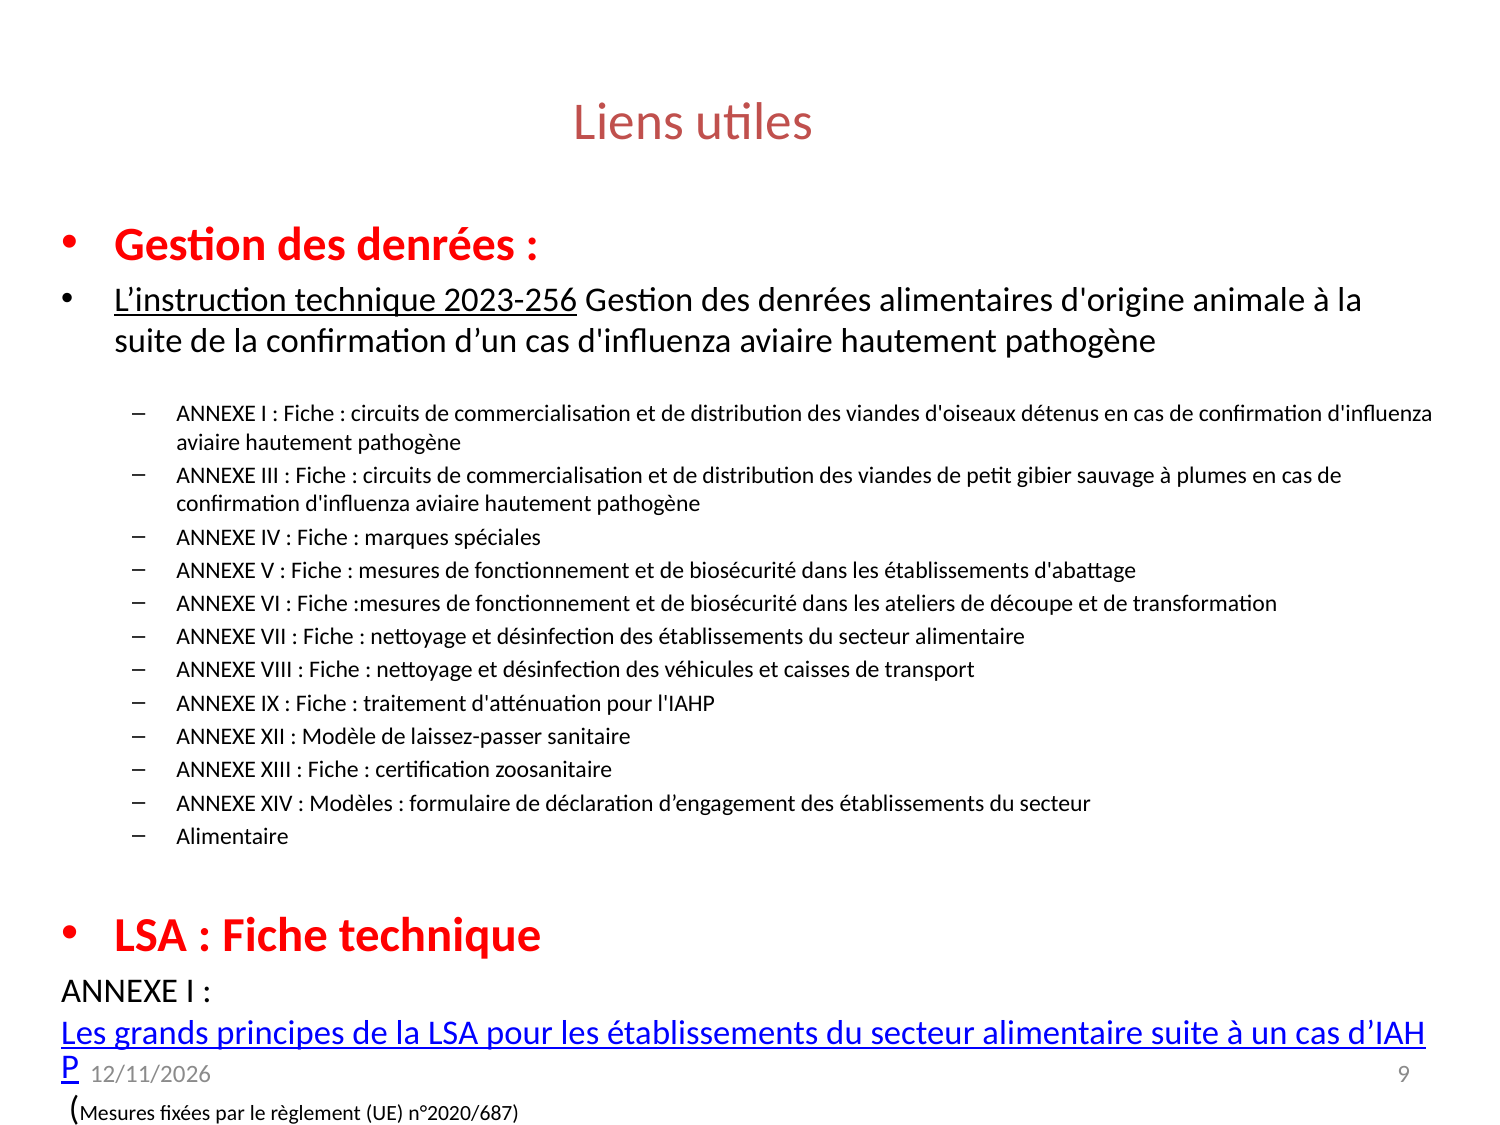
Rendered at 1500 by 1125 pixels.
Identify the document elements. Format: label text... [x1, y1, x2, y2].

list Gestion des denrées : L’instruction technique 2023-256 Gestion des denrées alimentaires d'origine animale à la suite de la confirmation d’un cas d'influenza aviaire hautement pathogène ANNEXE I : Fiche : circuits de commercialisation et de distribution des viandes d'oiseaux détenus en cas de confirmation d'influenza aviaire hautement pathogène ANNEXE III : Fiche : circuits de commercialisation et de distribution des viandes de petit gibier sauvage à plumes en cas de confirmation d'influenza aviaire hautement pathogène ANNEXE IV : Fiche : marques spéciales ANNEXE V : Fiche : mesures de fonctionnement et de biosécurité dans les établissements d'abattage ANNEXE VI : Fiche :mesures de fonctionnement et de biosécurité dans les ateliers de découpe et de transformation ANNEXE VII : Fiche : nettoyage et désinfection des établissements du secteur alimentaire ANNEXE VIII : Fiche : nettoyage et désinfection des véhicules et caisses de transport ANNEXE IX : Fiche : traitement d'atténuation pour l'IAHP ANNEXE XII : Modèle de laissez-passer sanitaire ANNEXE XIII : Fiche : certification zoosanitaire ANNEXE XIV : Modèles : formulaire de déclaration d’engagement des établissements du secteur Alimentaire LSA : Fiche technique ANNEXE I : Les grands principes de la LSA pour les établissements du secteur alimentaire suite à un cas d’IAHP (Mesures fixées par le règlement (UE) n°2020/687) [46, 204, 1454, 1103]
title Liens utiles [79, 78, 1321, 158]
slide_number 9 [1074, 1042, 1425, 1103]
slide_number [75, 1042, 425, 1103]
